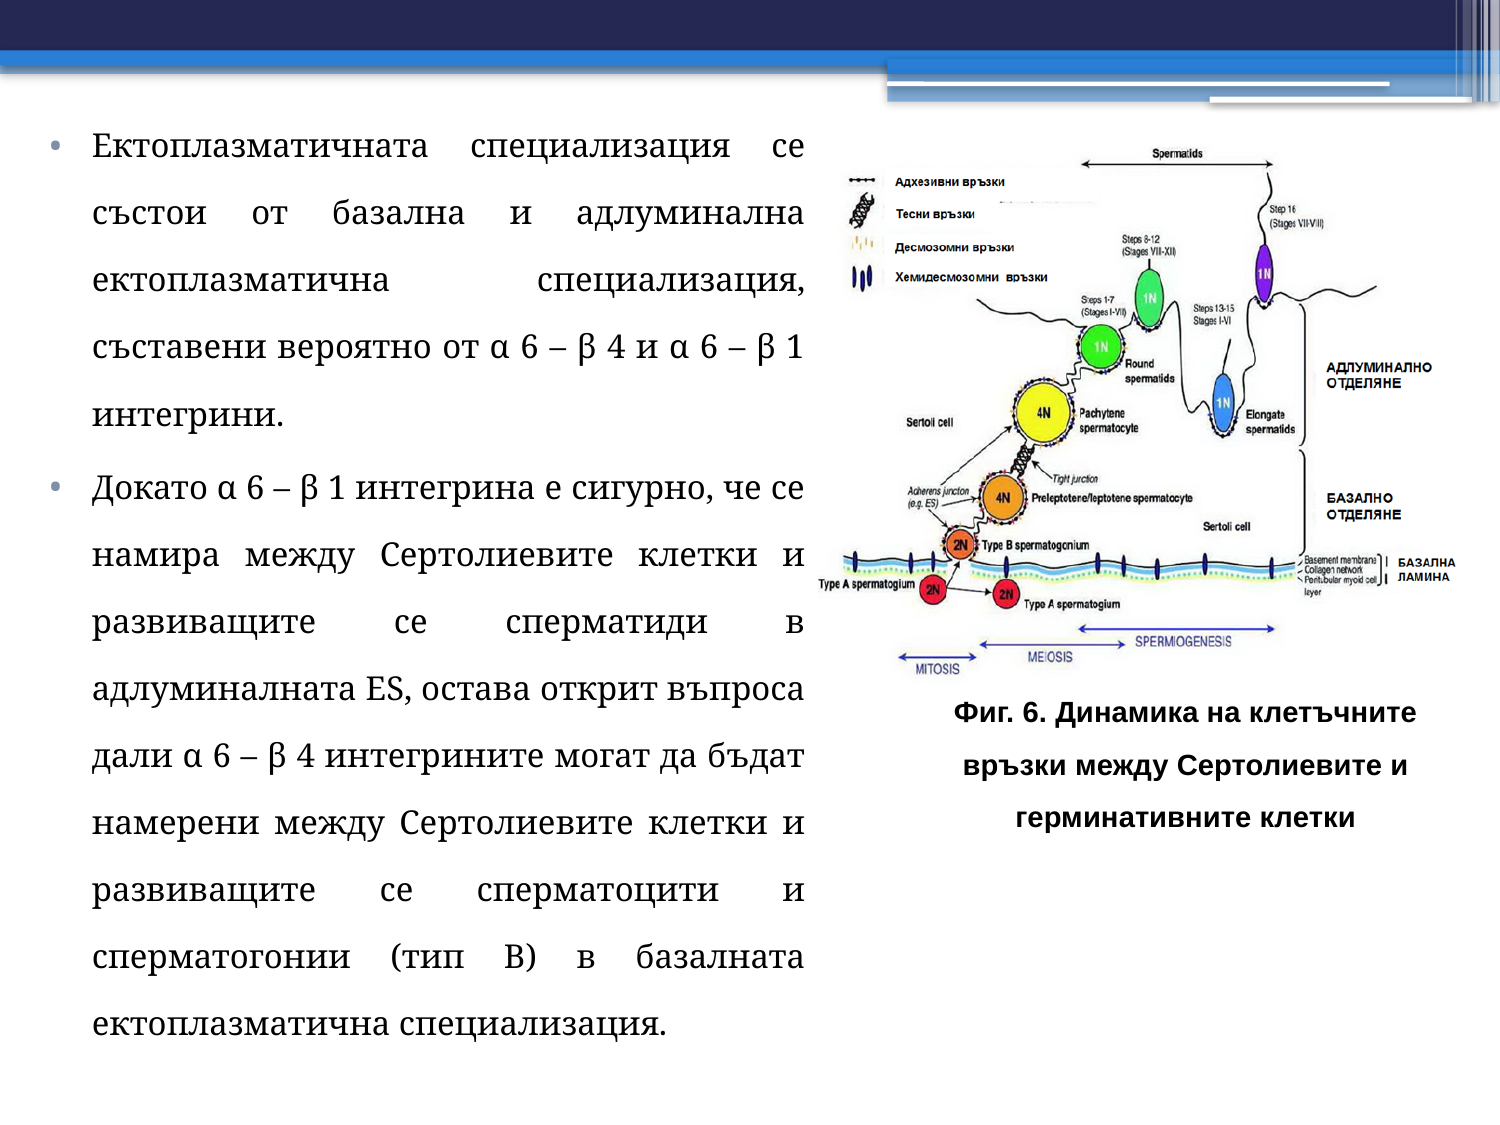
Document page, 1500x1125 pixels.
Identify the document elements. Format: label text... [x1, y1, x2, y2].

picture [817, 125, 1469, 686]
list Ектоплазматичната специализация се състои от базална и адлуминална ектоплазматична специализация, съставени вероятно от α 6 – β 4 и α 6 – β 1 интегрини. Докато α 6 – β 1 интегрина е сигурно, че се намира между Сертолиевите клетки и развиващите се сперматиди в адлуминалната ES, остава открит въпроса дали α 6 – β 4 интегрините могат да бъдат намерени между Сертолиевите клетки и развиващите се сперматоцити и сперматогонии (тип В) в базалната ектоплазматична специализация. [17, 90, 821, 1059]
text_box Фиг. 6. Динамика на клетъчните връзки между Сертолиевите и герминативните клетки [903, 695, 1468, 841]
